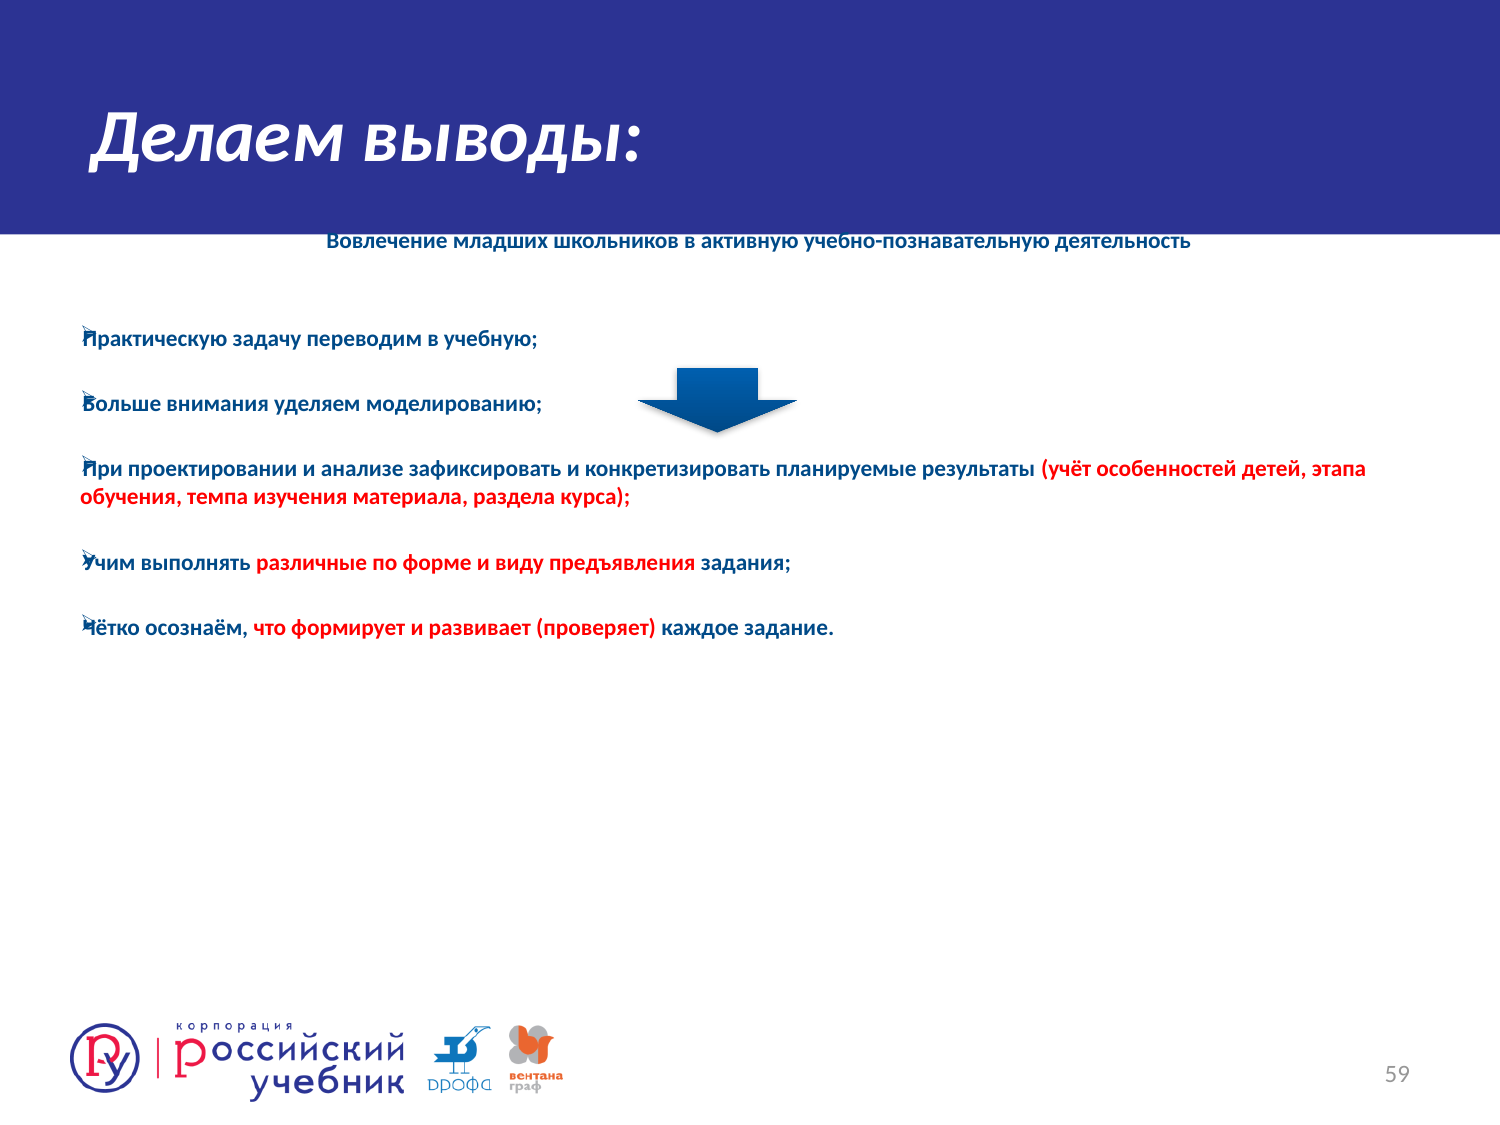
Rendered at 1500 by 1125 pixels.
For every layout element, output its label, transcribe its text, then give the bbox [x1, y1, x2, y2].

slide_number 59 [1074, 1042, 1425, 1103]
picture [70, 1023, 563, 1102]
text_box [637, 367, 798, 433]
title Делаем выводы: [75, 19, 1425, 160]
list Вовлечение младших школьников в активную учебно-познавательную деятельность Практическую задачу переводим в учебную; Больше внимания уделяем моделированию; При проектировании и анализе зафиксировать и конкретизировать планируемые результаты (учёт особенностей детей, этапа обучения, темпа изучения материала, раздела курса); Учим выполнять различные по форме и виду предъявления задания; Чётко осознаём, что формирует и развивает (проверяет) каждое задание. [64, 160, 1453, 941]
